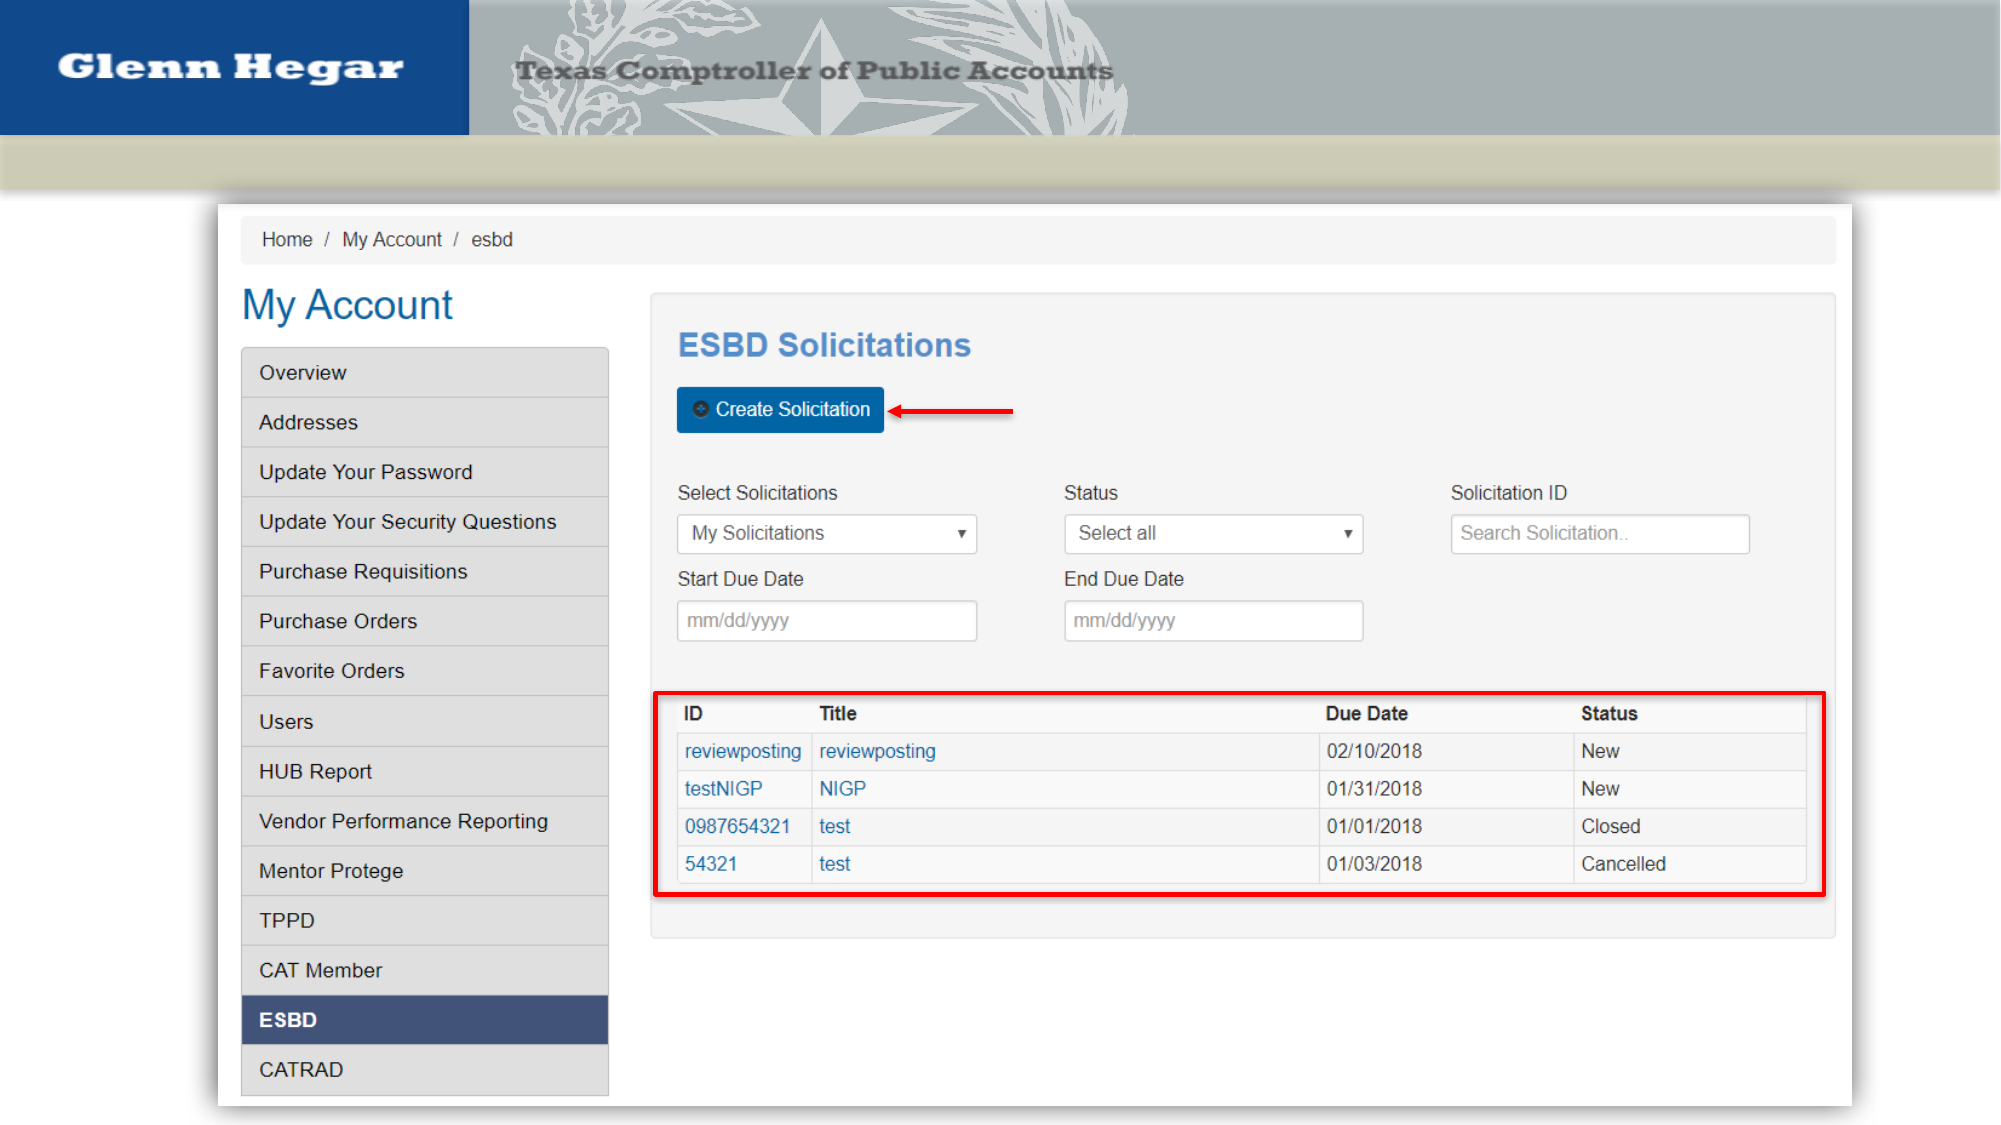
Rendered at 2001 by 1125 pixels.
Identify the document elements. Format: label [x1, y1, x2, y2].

list [217, 204, 1852, 1106]
